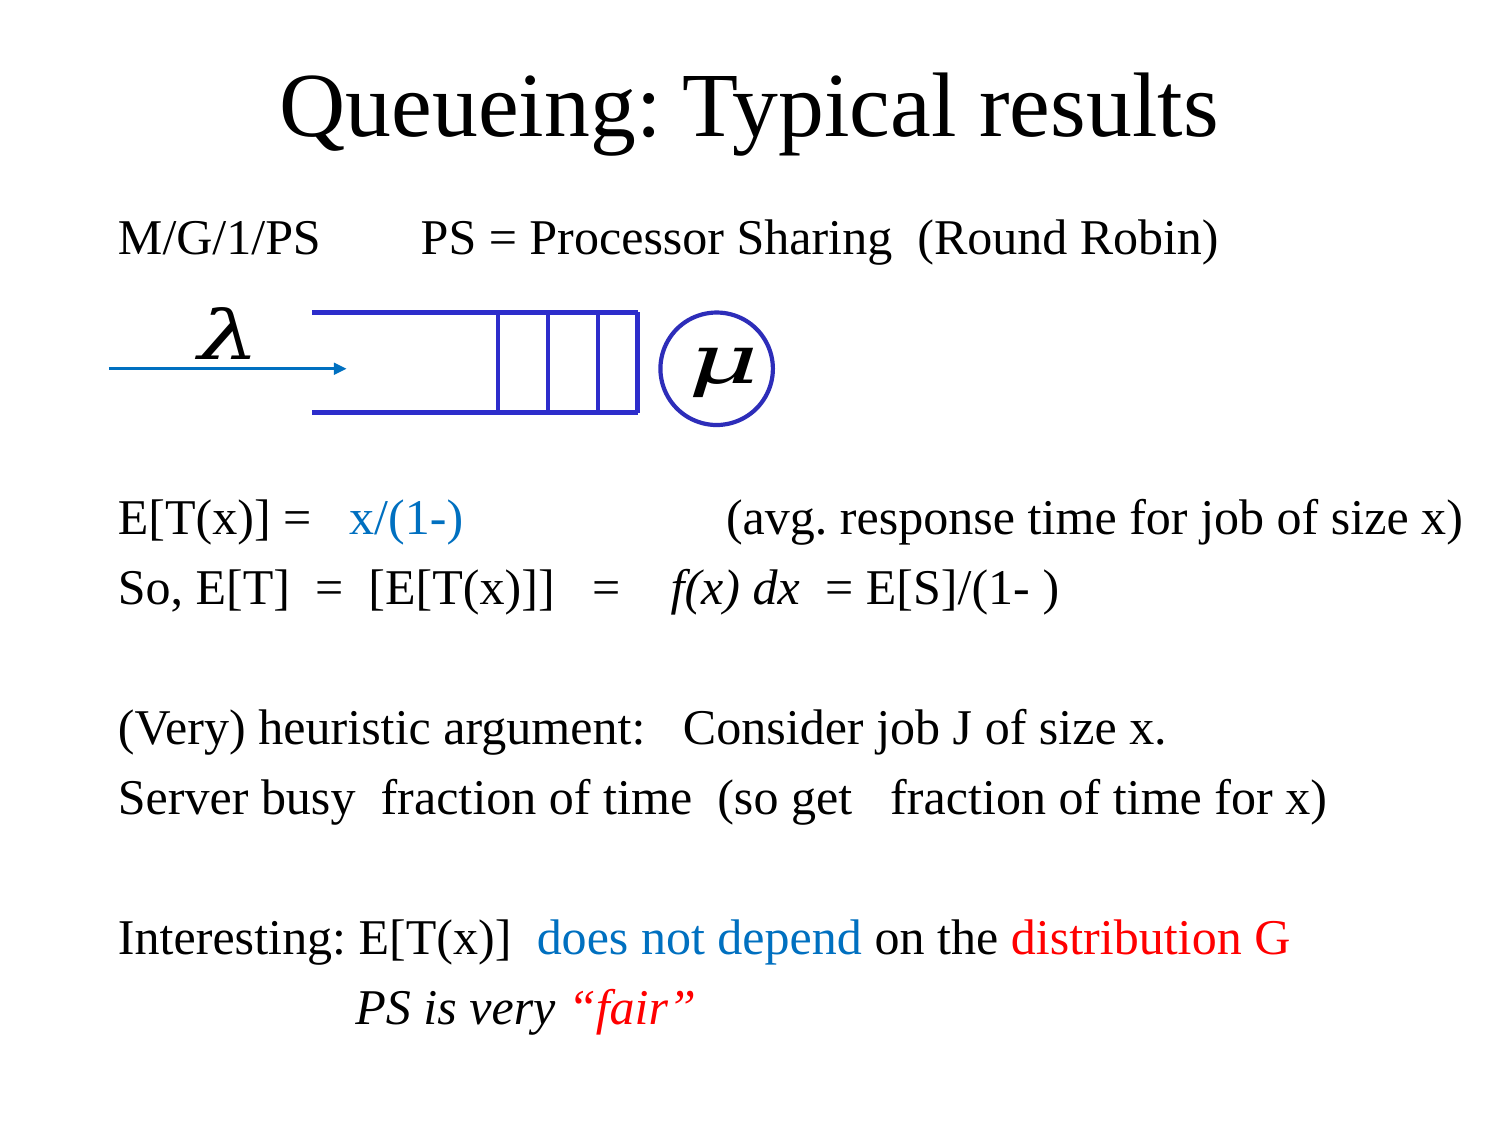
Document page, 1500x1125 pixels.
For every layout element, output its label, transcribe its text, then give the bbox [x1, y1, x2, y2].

title Queueing: Typical results [112, 5, 1388, 194]
text_box [658, 310, 776, 428]
